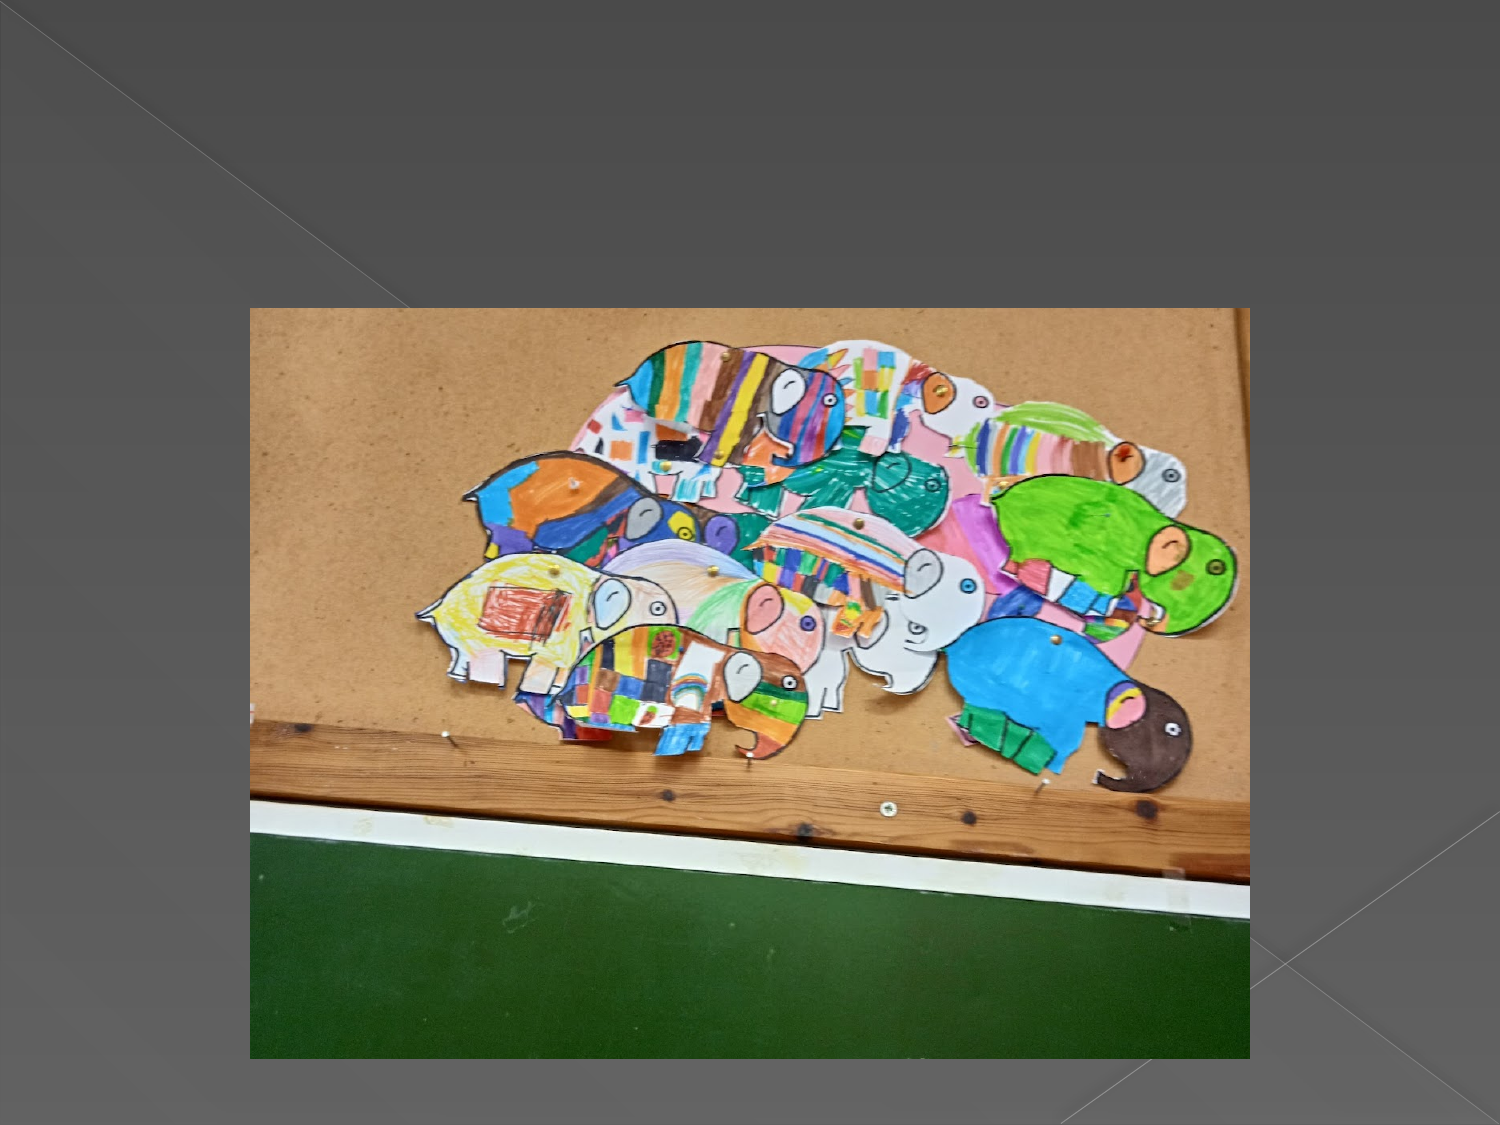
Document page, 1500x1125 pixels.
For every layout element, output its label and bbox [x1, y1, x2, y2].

list [249, 308, 1251, 1060]
